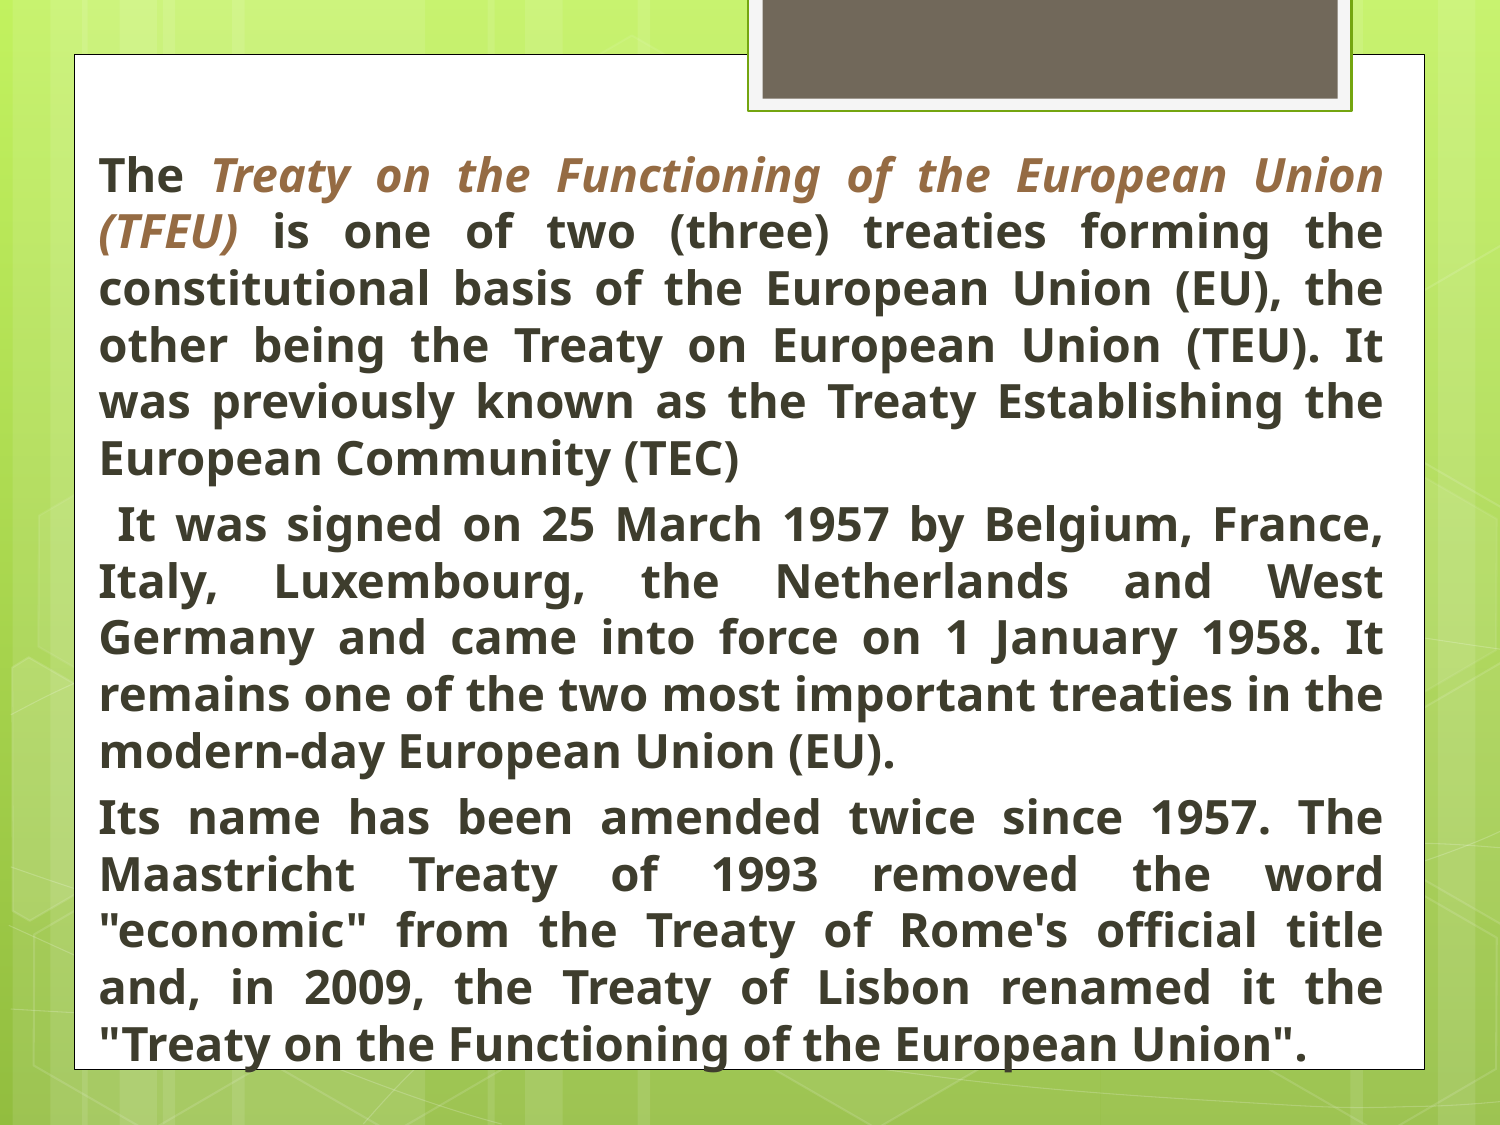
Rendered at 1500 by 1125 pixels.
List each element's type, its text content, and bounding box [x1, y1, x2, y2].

list The Treaty on the Functioning of the European Union (TFEU) is one of two (three) treaties forming the constitutional basis of the European Union (EU), the other being the Treaty on European Union (TEU). It was previously known as the Treaty Establishing the European Community (TEC) It was signed on 25 March 1957 by Belgium, France, Italy, Luxembourg, the Netherlands and West Germany and came into force on 1 January 1958. It remains one of the two most important treaties in the modern-day European Union (EU). Its name has been amended twice since 1957. The Maastricht Treaty of 1993 removed the word "economic" from the Treaty of Rome's official title and, in 2009, the Treaty of Lisbon renamed it the "Treaty on the Functioning of the European Union". [83, 137, 1400, 1094]
